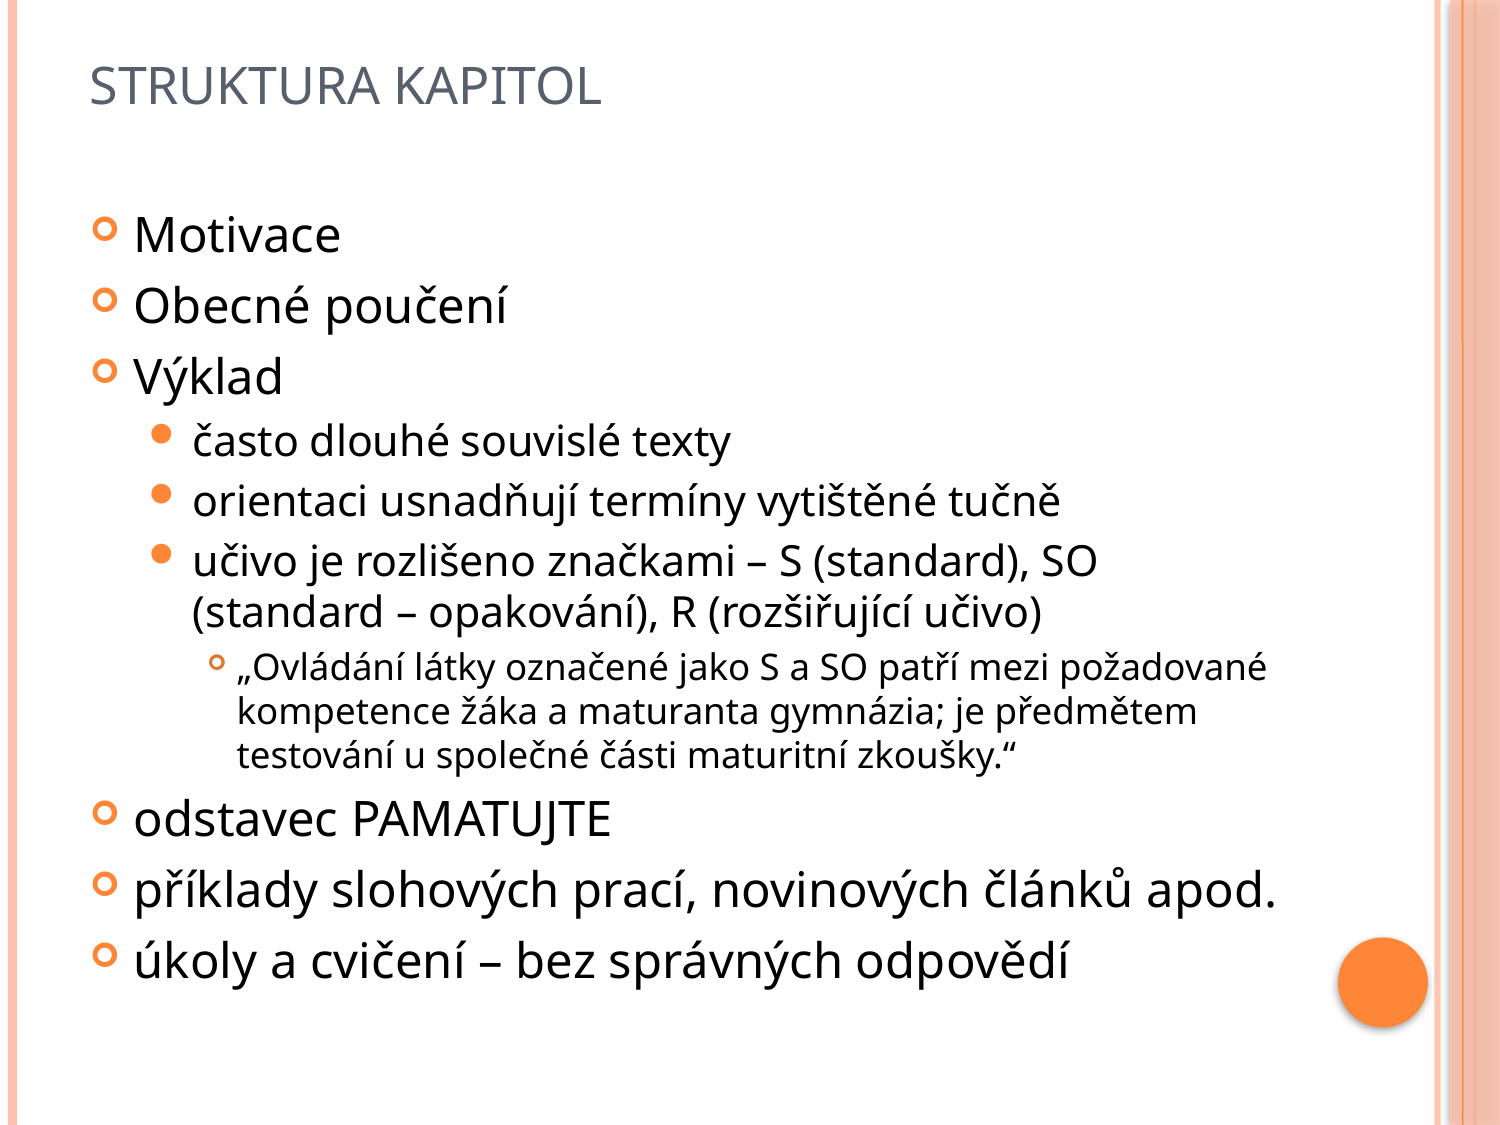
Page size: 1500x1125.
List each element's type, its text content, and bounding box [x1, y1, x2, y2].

list Motivace Obecné poučení Výklad často dlouhé souvislé texty orientaci usnadňují termíny vytištěné tučně učivo je rozlišeno značkami – S (standard), SO (standard – opakování), R (rozšiřující učivo) „Ovládání látky označené jako S a SO patří mezi požadované kompetence žáka a maturanta gymnázia; je předmětem testování u společné části maturitní zkoušky.“ odstavec PAMATUJTE příklady slohových prací, novinových článků apod. úkoly a cvičení – bez správných odpovědí [75, 196, 1300, 1062]
title Struktura kapitol [75, 45, 1300, 185]
